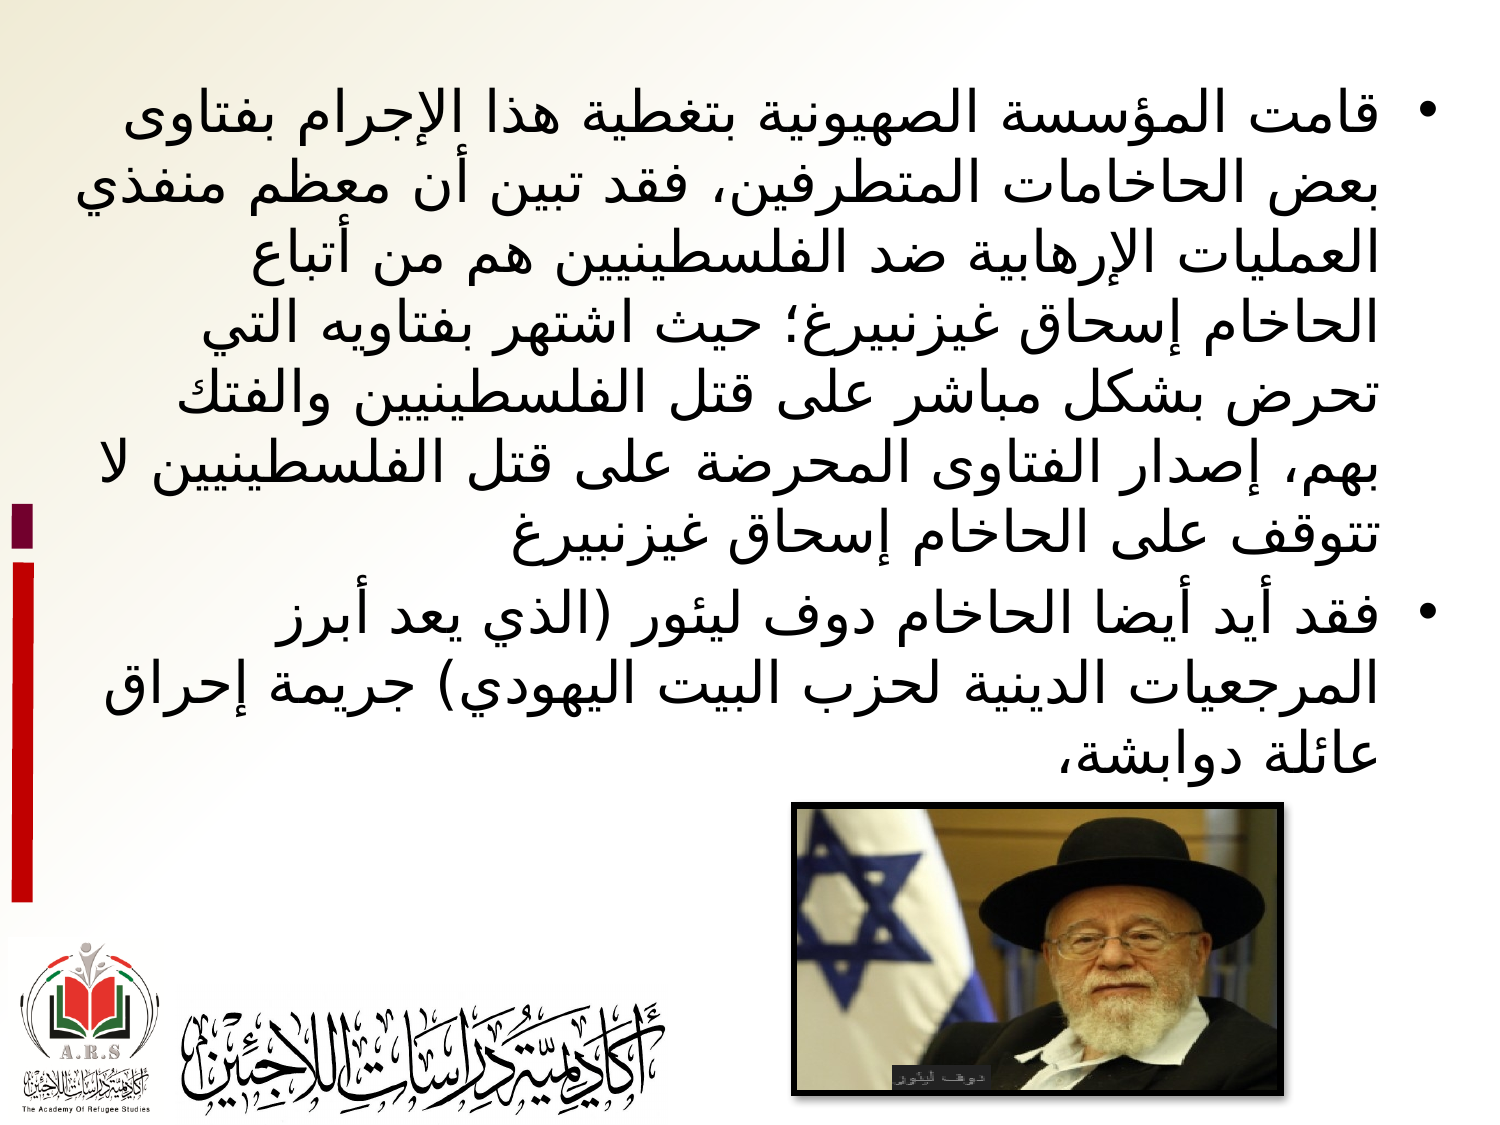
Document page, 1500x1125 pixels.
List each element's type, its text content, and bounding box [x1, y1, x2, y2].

list قامت المؤسسة الصهيونية بتغطية هذا الإجرام بفتاوى بعض الحاخامات المتطرفين، فقد تبين أن معظم منفذي العمليات الإرهابية ضد الفلسطينيين هم من أتباع الحاخام إسحاق غيزنبيرغ؛ حيث اشتهر بفتاويه التي تحرض بشكل مباشر على قتل الفلسطينيين والفتك بهم، إصدار الفتاوى المحرضة على قتل الفلسطينيين لا تتوقف على الحاخام إسحاق غيزنبيرغ فقد أيد أيضا الحاخام دوف ليئور (الذي يعد أبرز المرجعيات الدينية لحزب البيت اليهودي) جريمة إحراق عائلة دوابشة، [58, 66, 1454, 774]
picture [796, 808, 1278, 1091]
picture [8, 937, 164, 1120]
picture [175, 984, 668, 1125]
